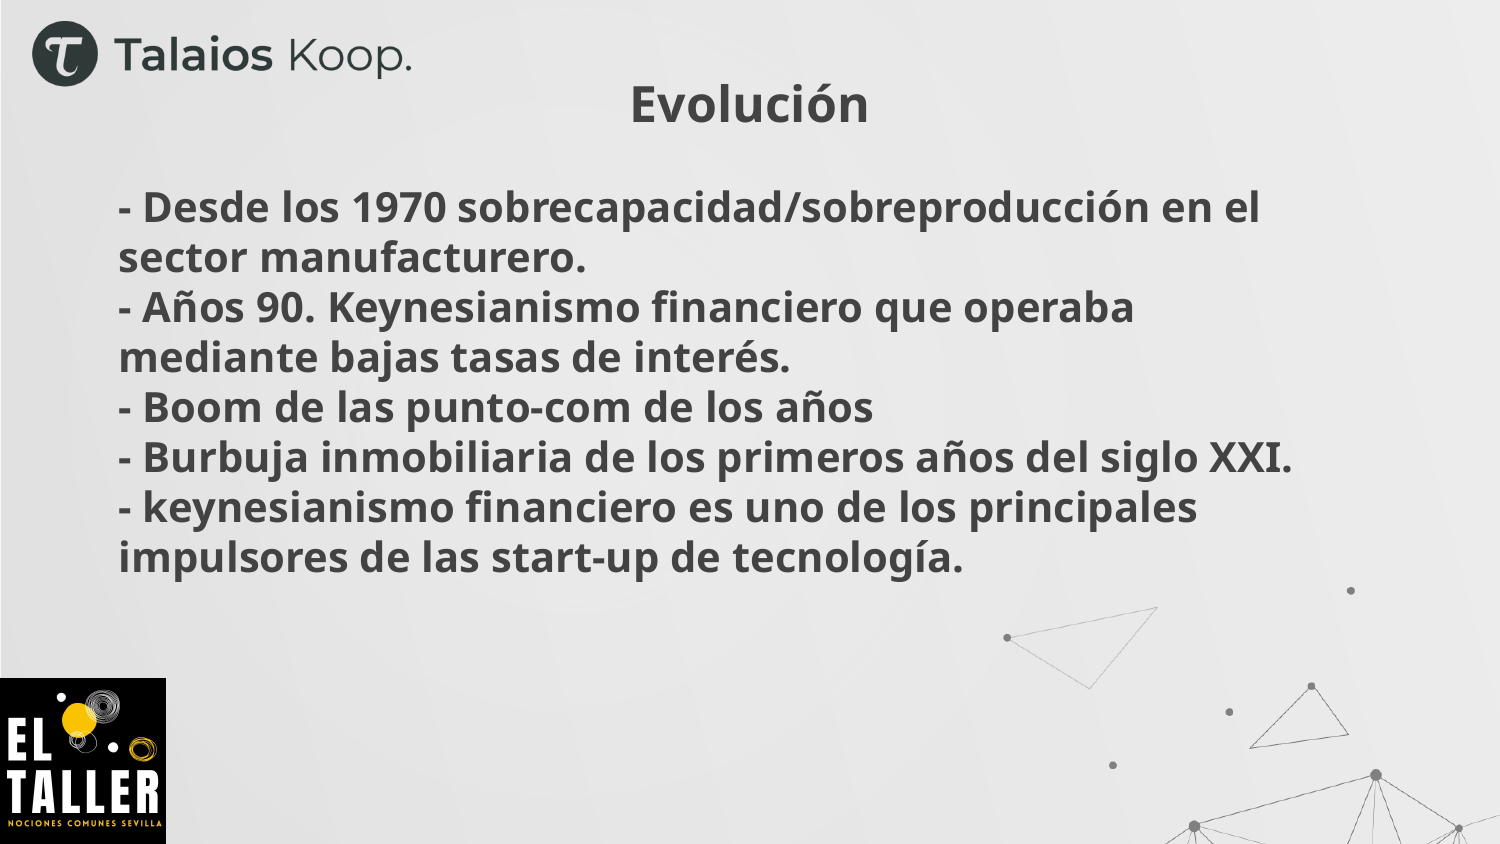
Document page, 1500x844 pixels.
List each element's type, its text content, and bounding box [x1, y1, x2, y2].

text_box - Desde los 1970 sobrecapacidad/sobreproducción en el sector manufacturero. - Años 90. Keynesianismo financiero que operaba mediante bajas tasas de interés. - Boom de las punto-com de los años - Burbuja inmobiliaria de los primeros años del siglo XXI. - keynesianismo financiero es uno de los principales impulsores de las start-up de tecnología. [103, 165, 1345, 518]
picture [0, 0, 1500, 844]
title Evolución [322, 57, 1178, 165]
